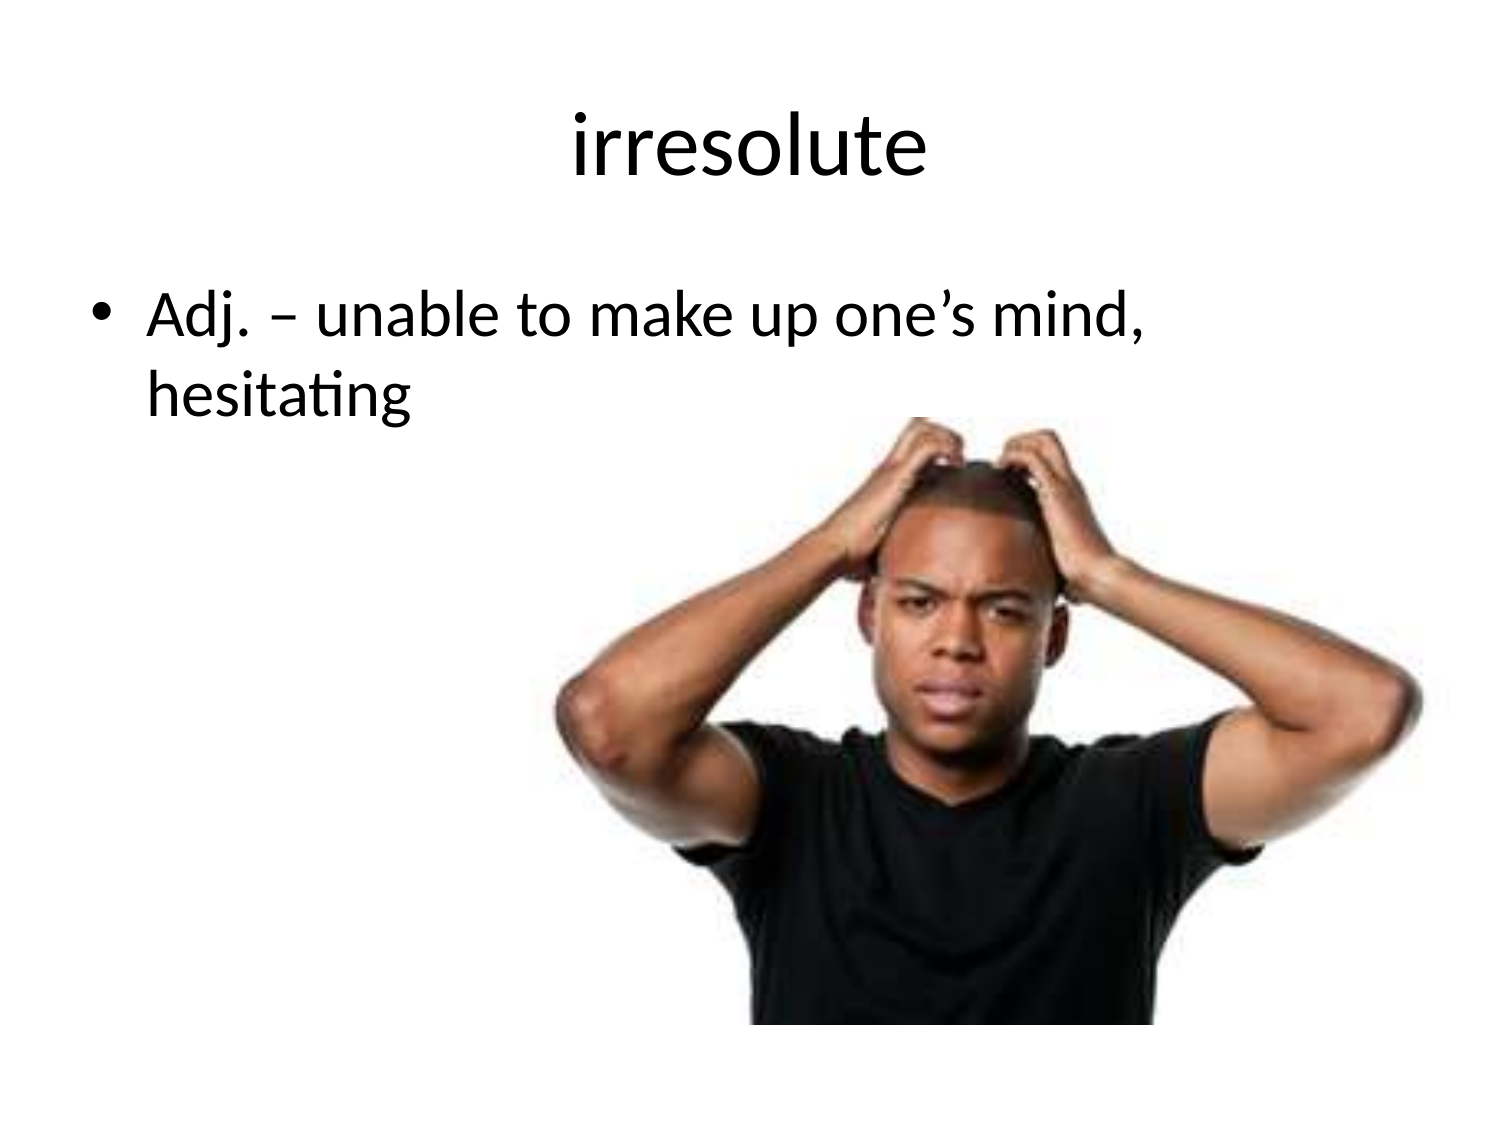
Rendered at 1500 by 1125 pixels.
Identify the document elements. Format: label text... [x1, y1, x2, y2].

picture [530, 417, 1451, 1026]
title irresolute [75, 45, 1425, 233]
list Adj. – unable to make up one’s mind, hesitating [75, 262, 1425, 1005]
